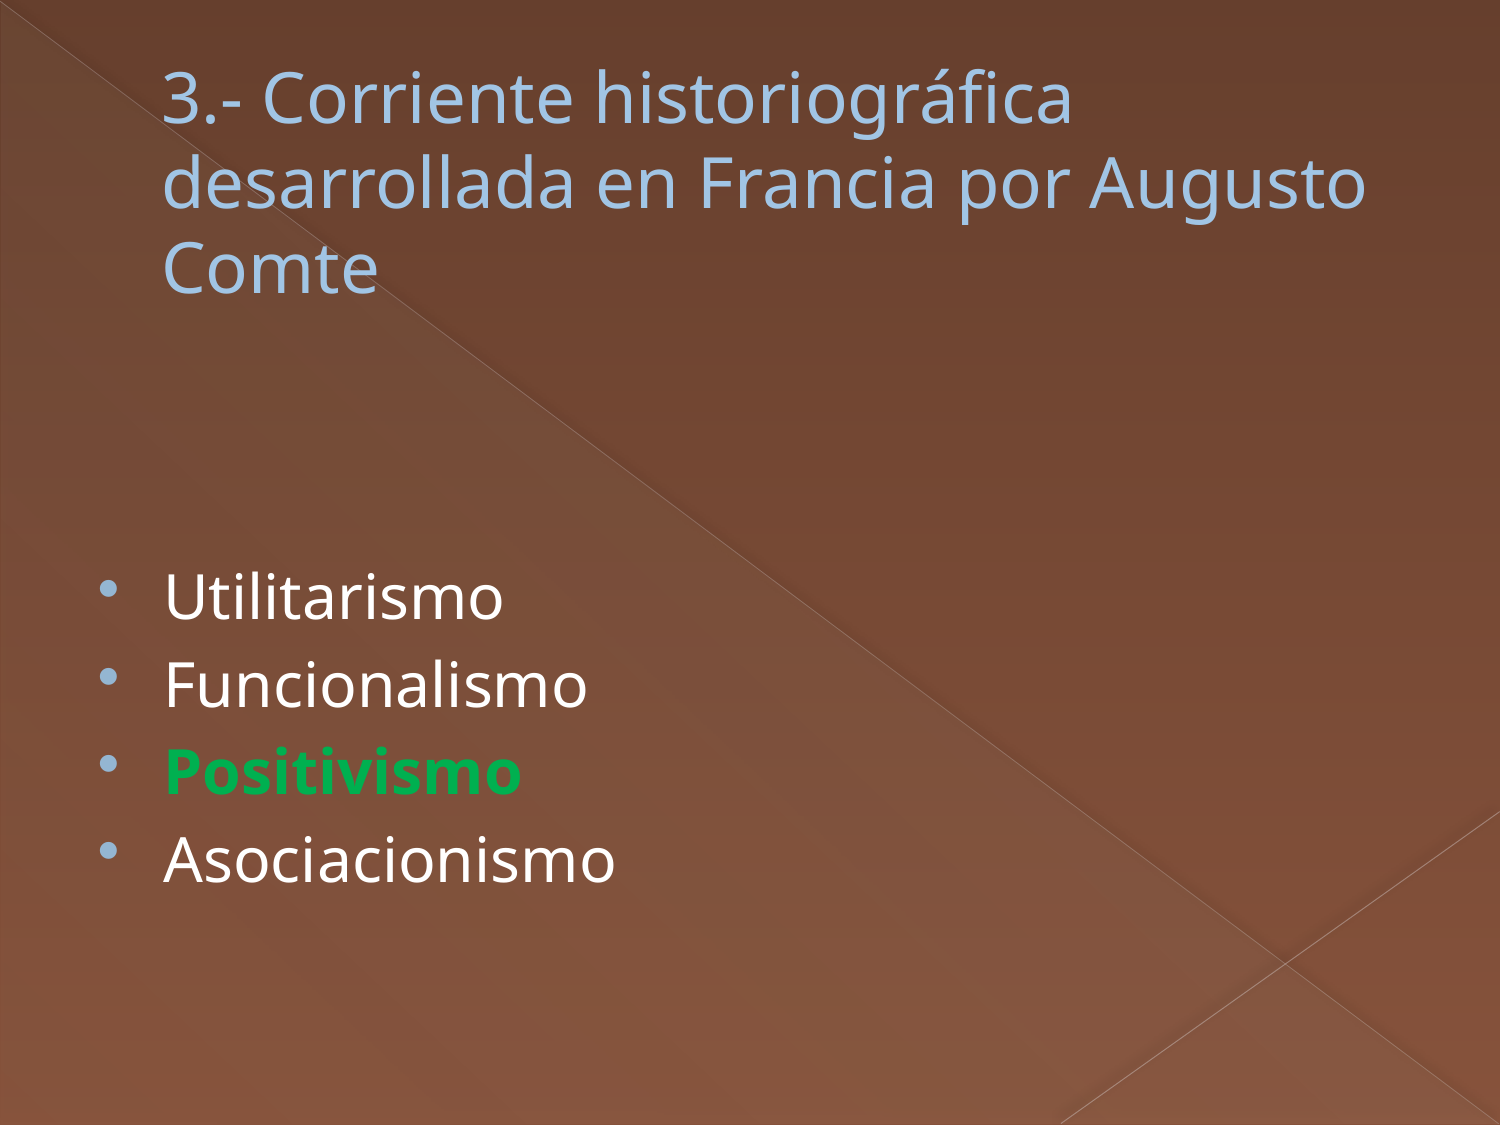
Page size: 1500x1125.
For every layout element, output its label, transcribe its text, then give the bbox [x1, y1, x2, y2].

list Utilitarismo Funcionalismo Positivismo Asociacionismo [75, 375, 1425, 1059]
title 3.- Corriente historiográfica desarrollada en Francia por Augusto Comte [75, 43, 1425, 317]
